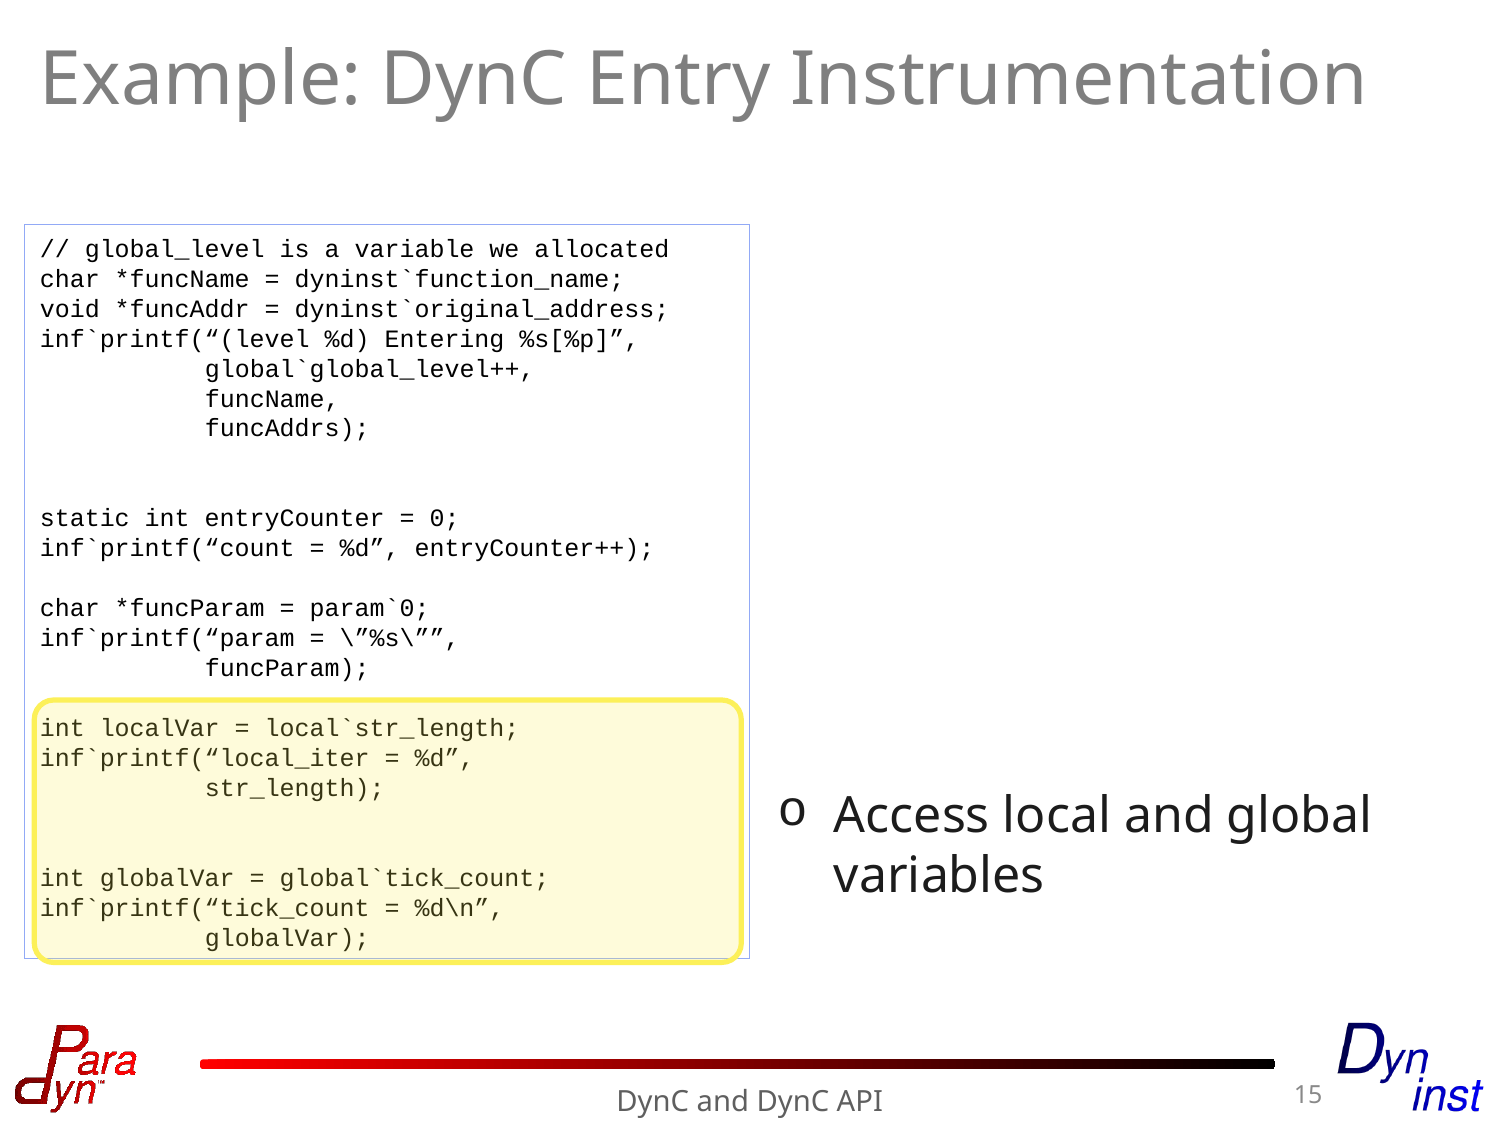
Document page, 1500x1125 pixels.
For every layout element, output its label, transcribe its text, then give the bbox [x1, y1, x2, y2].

picture [1337, 1022, 1488, 1113]
picture [12, 1022, 137, 1113]
footer DynC and DynC API [362, 1074, 1138, 1125]
text_box [32, 698, 743, 965]
list Access local and global variables [762, 774, 1500, 863]
title Example: DynC Entry Instrumentation [24, 12, 1475, 138]
text_box // global_level is a variable we allocated char *funcName = dyninst`function_name; void *funcAddr = dyninst`original_address; inf`printf(“(level %d) Entering %s[%p]”, global`global_level++, funcName, funcAddrs); static int entryCounter = 0; inf`printf(“count = %d”, entryCounter++); char *funcParam = param`0; inf`printf(“param = \”%s\””, funcParam); int localVar = local`str_length; inf`printf(“local_iter = %d”, str_length); int globalVar = global`tick_count; inf`printf(“tick_count = %d\n”, globalVar); [24, 224, 750, 959]
slide_number 15 [1137, 1065, 1338, 1125]
